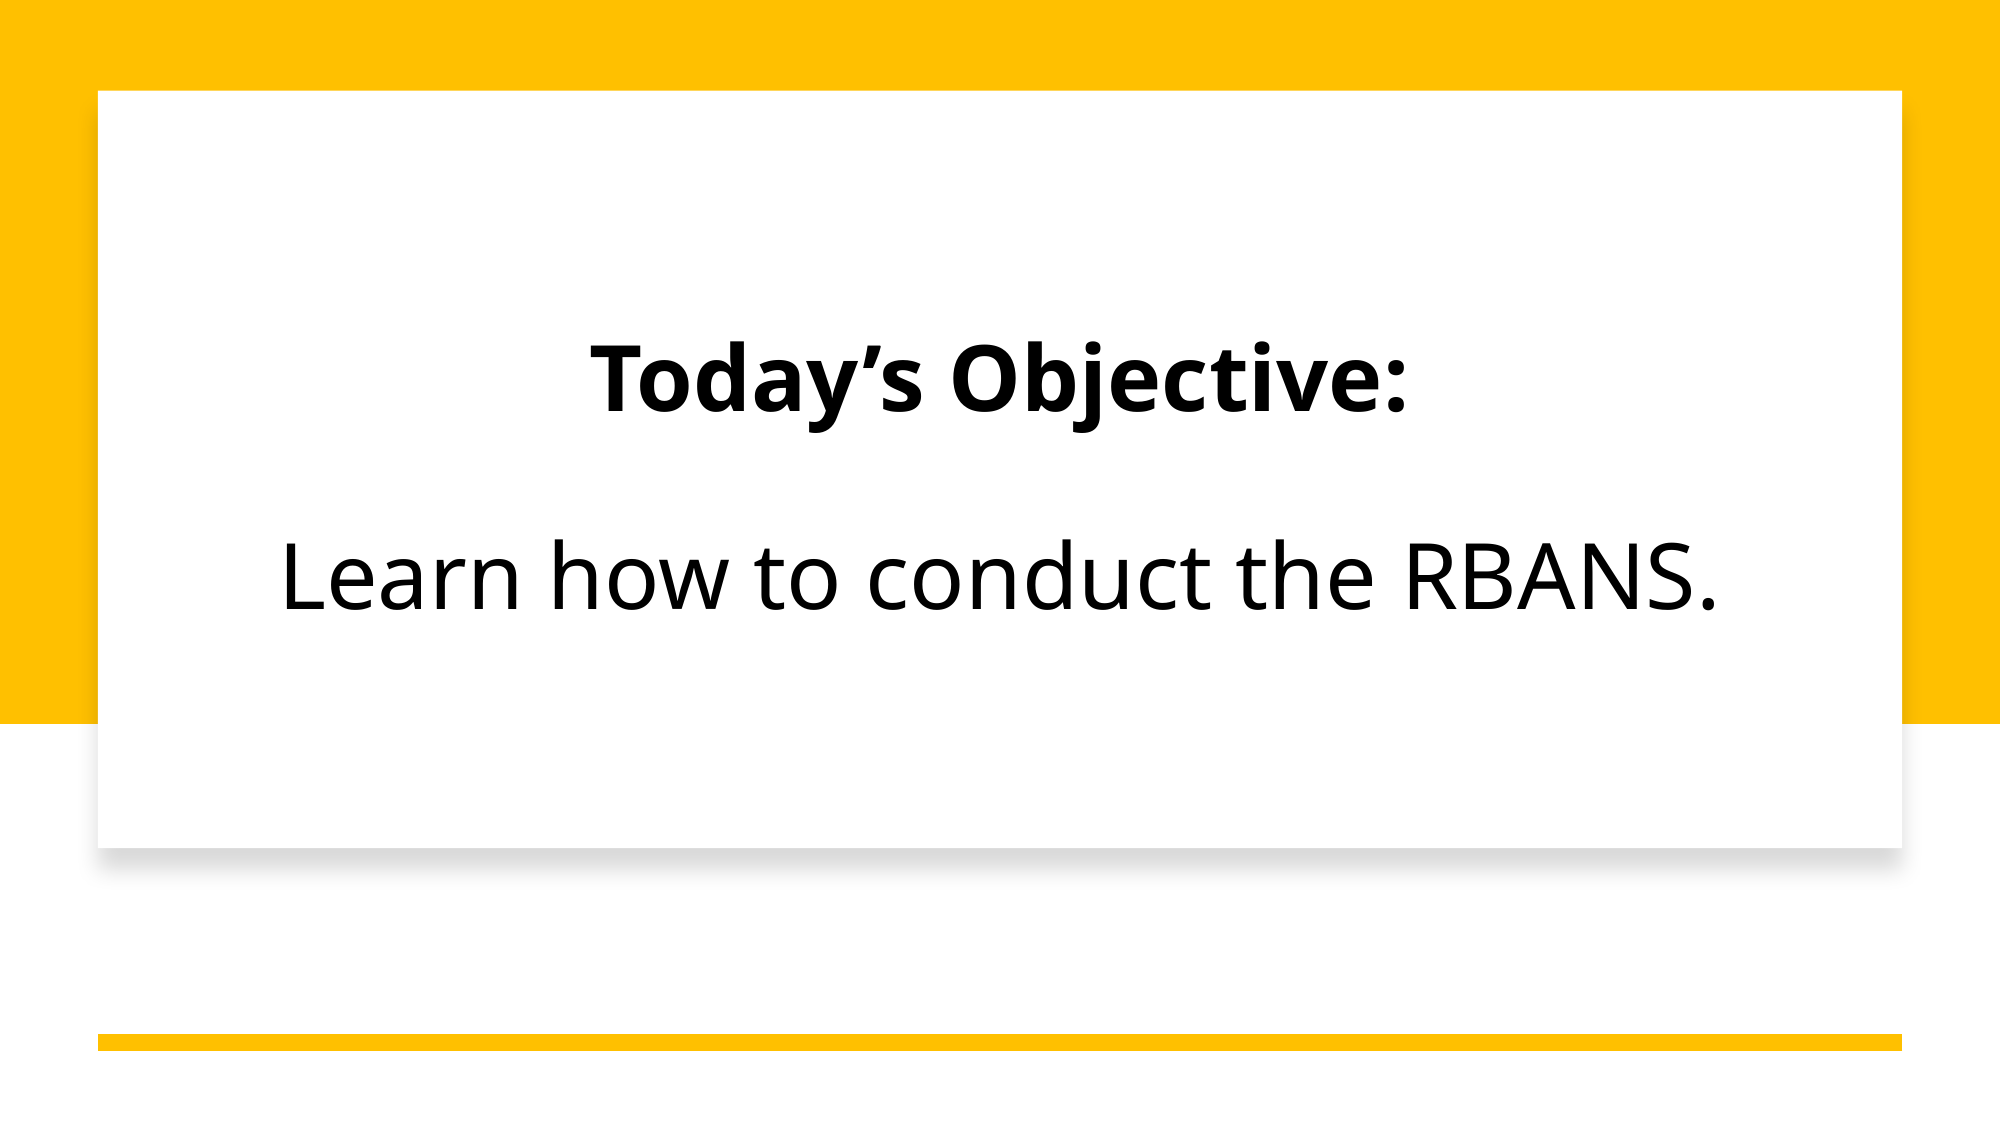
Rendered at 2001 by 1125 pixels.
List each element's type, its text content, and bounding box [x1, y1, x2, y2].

title Today’s Objective: Learn how to conduct the RBANS. [249, 212, 1750, 750]
text_box [0, 0, 2000, 725]
text_box [97, 89, 1903, 849]
text_box [0, 725, 2000, 1125]
